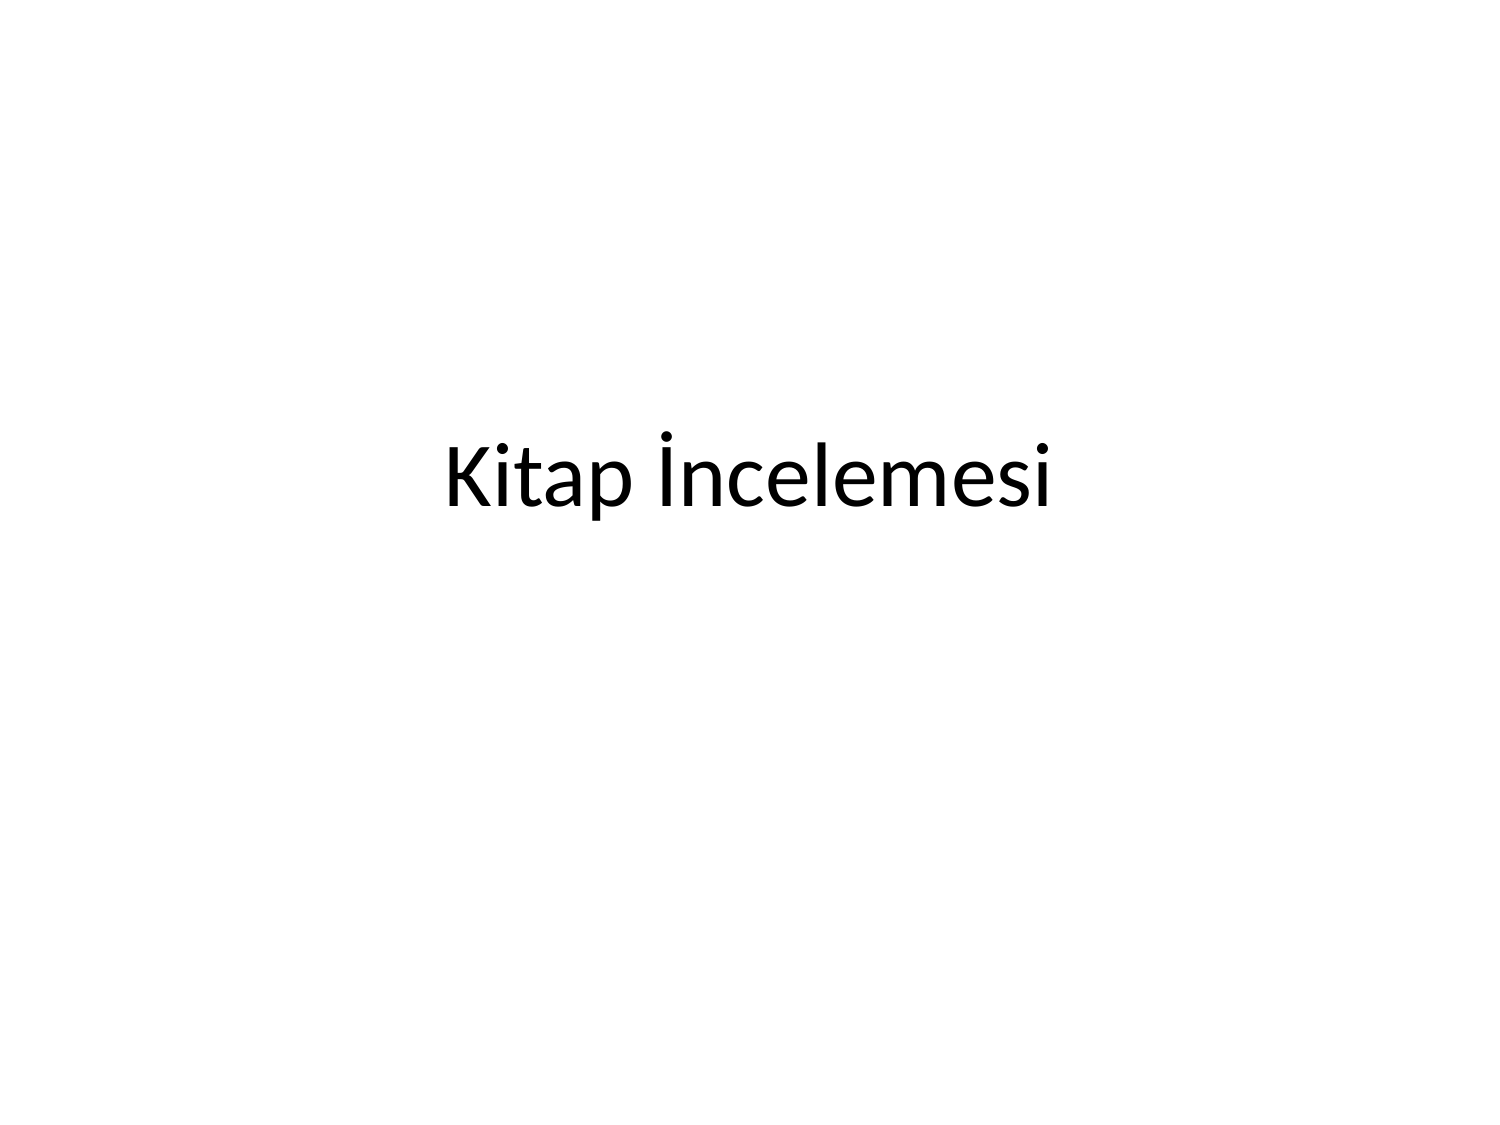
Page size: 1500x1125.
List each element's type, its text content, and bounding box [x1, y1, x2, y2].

title Kitap İncelemesi [112, 349, 1388, 591]
